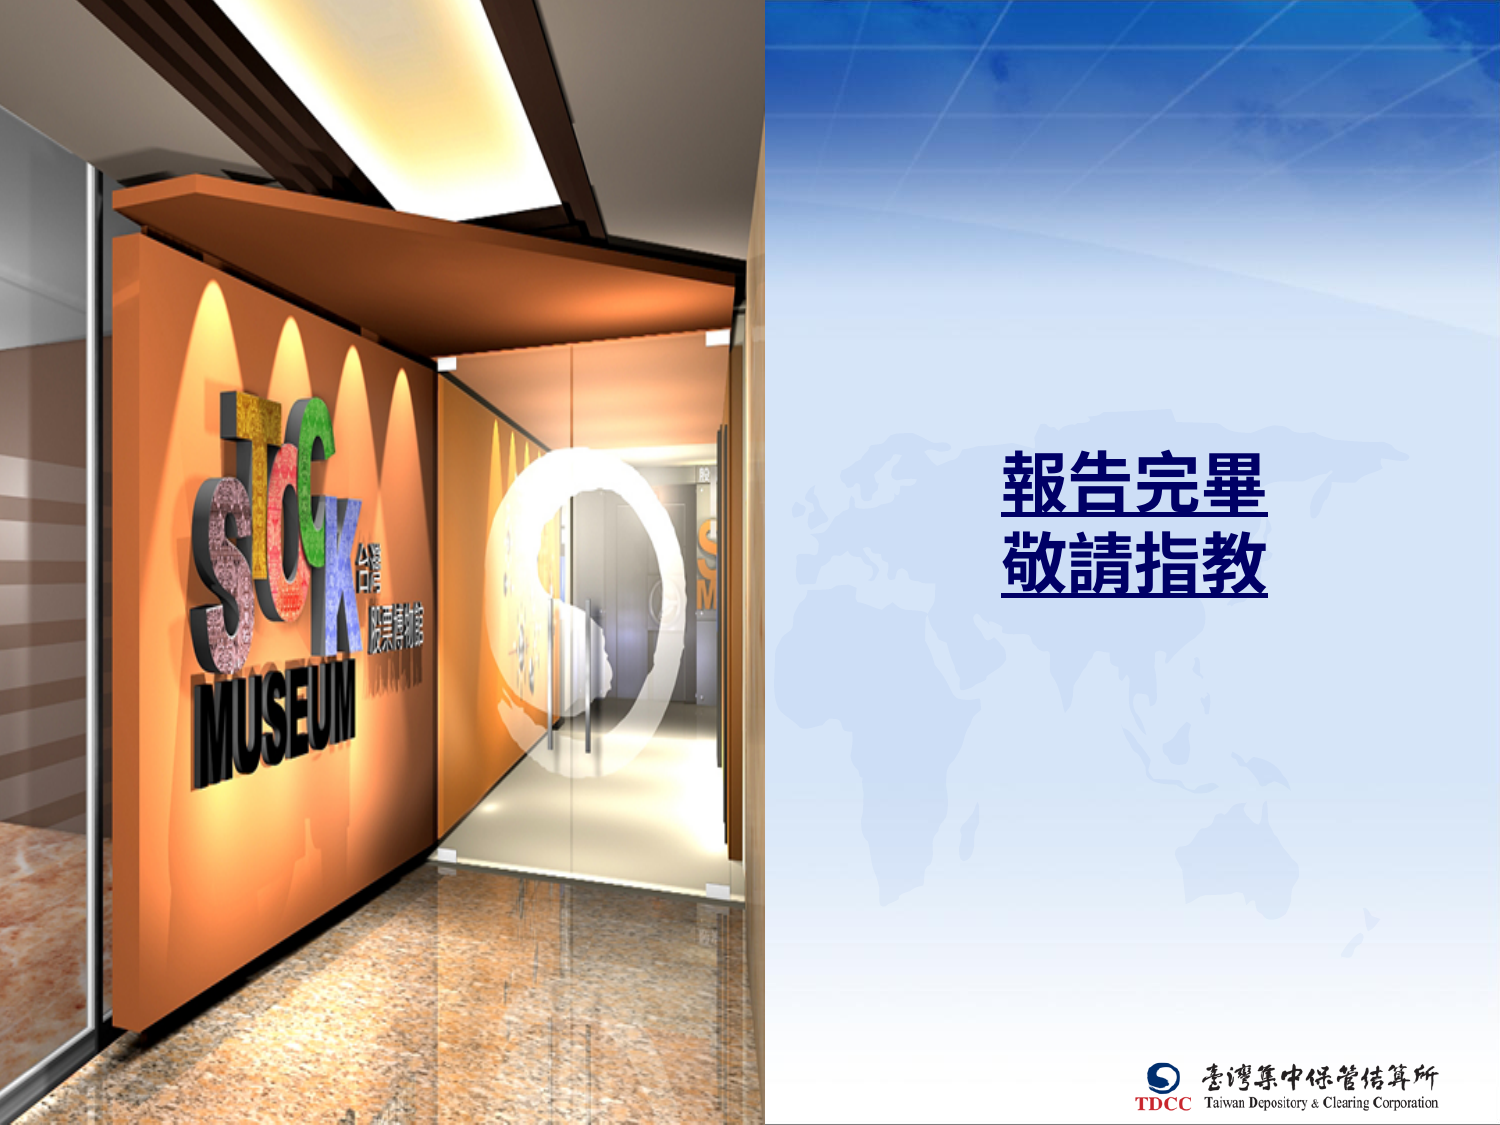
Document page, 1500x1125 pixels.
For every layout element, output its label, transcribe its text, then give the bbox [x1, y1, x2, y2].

picture [0, 0, 1500, 1125]
text_box 報告完畢 敬請指教 [886, 445, 1383, 623]
